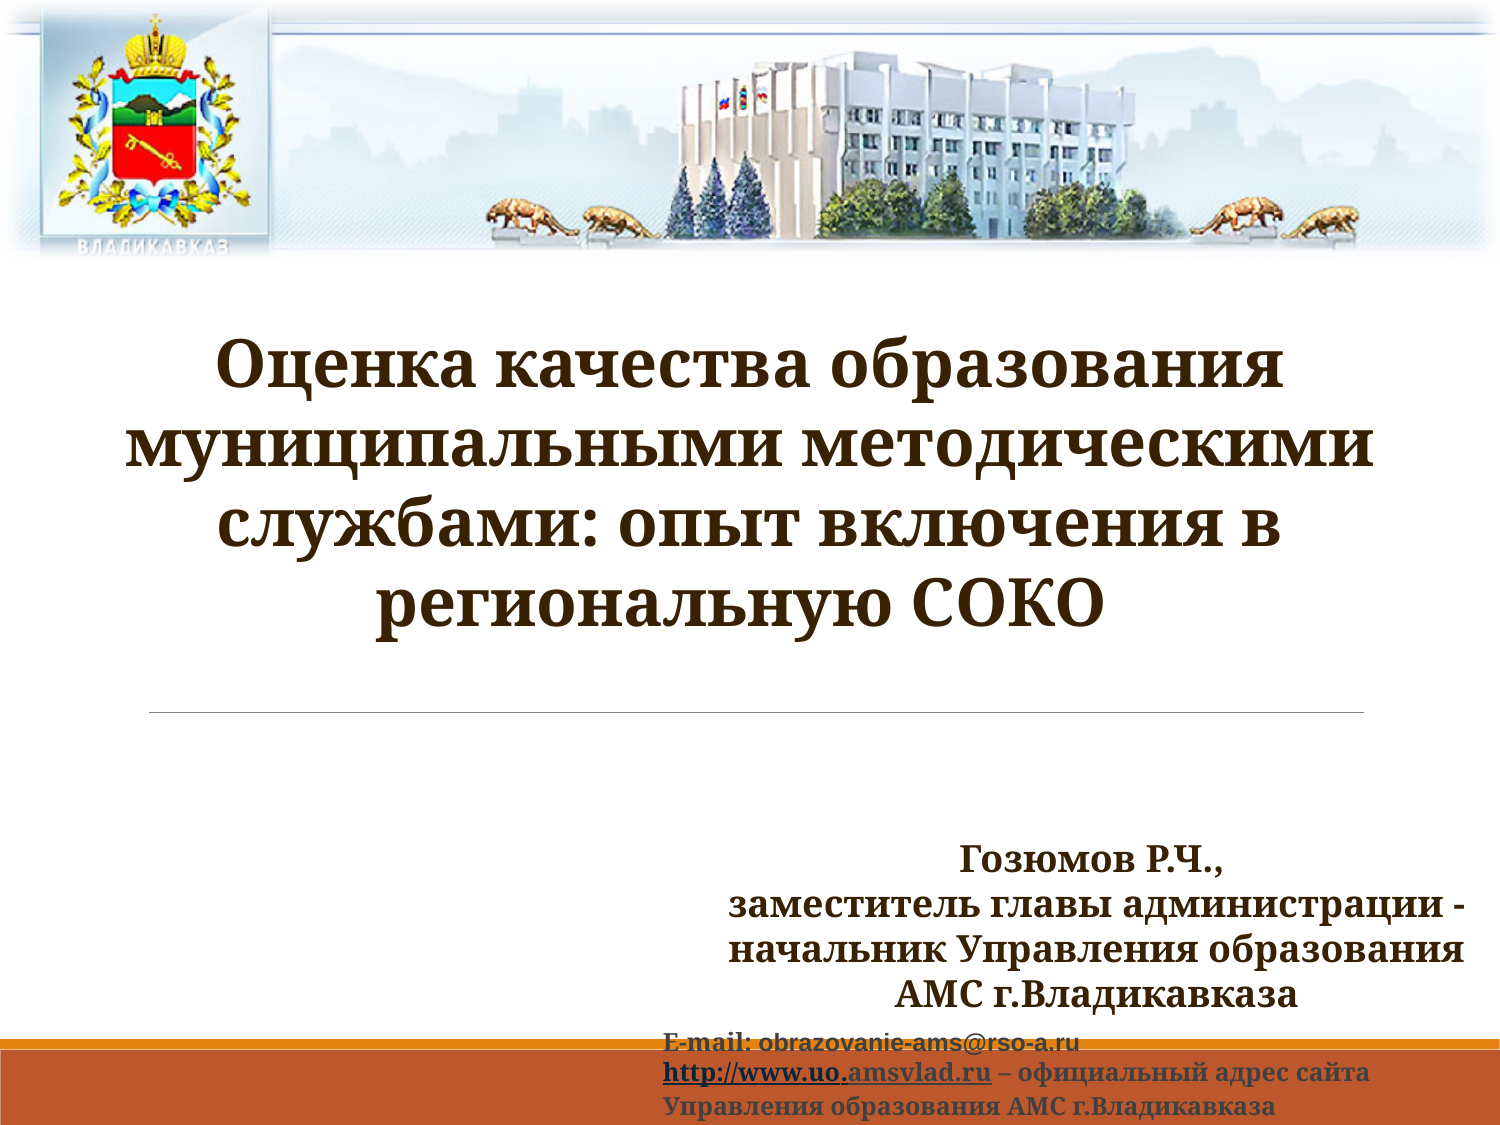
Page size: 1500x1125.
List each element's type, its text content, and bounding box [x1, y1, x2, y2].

text_box Оценка качества образования муниципальными методическими службами: опыт включения в региональную СОКО [11, 312, 1489, 648]
text_box E-mail: obrazovanie-ams@rso-a.ru http://www.uo.amsvlad.ru – официальный адрес сайта Управления образования АМС г.Владикавказа [648, 1018, 1489, 1125]
text_box Гозюмов Р.Ч., заместитель главы администрации - начальник Управления образования АМС г.Владикавказа [705, 827, 1489, 1018]
picture [0, 0, 1500, 260]
